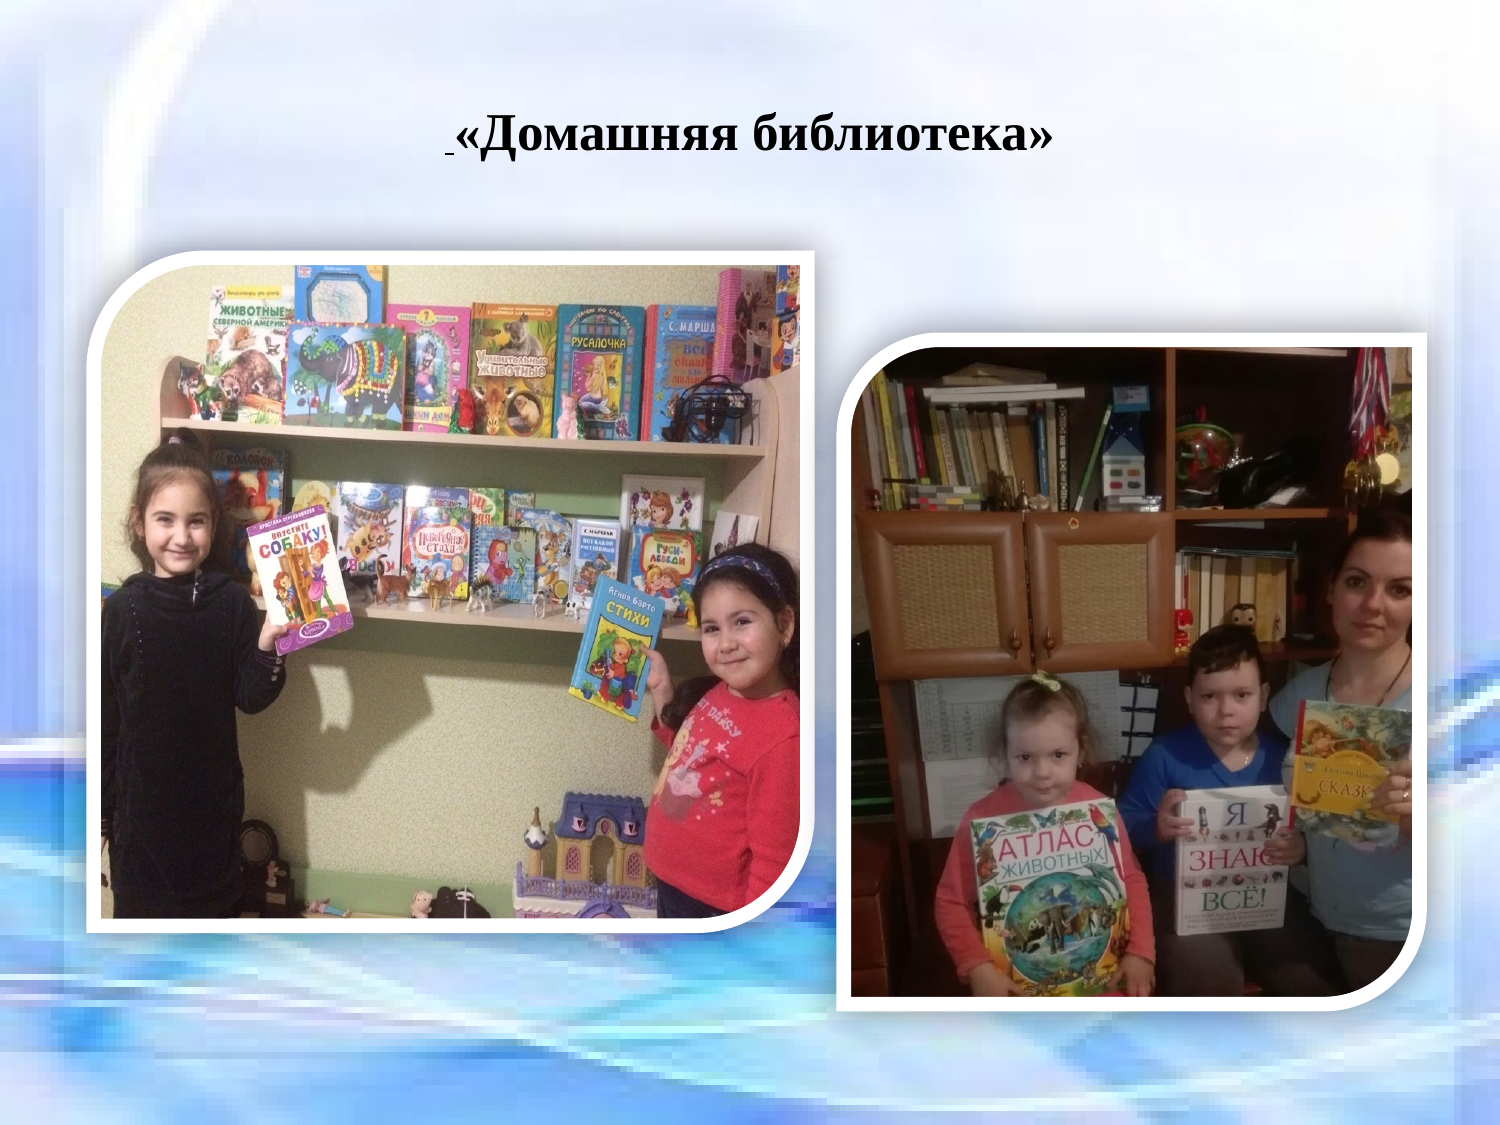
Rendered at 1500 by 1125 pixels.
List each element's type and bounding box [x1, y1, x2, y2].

list [93, 257, 808, 927]
picture [0, 0, 1500, 1125]
